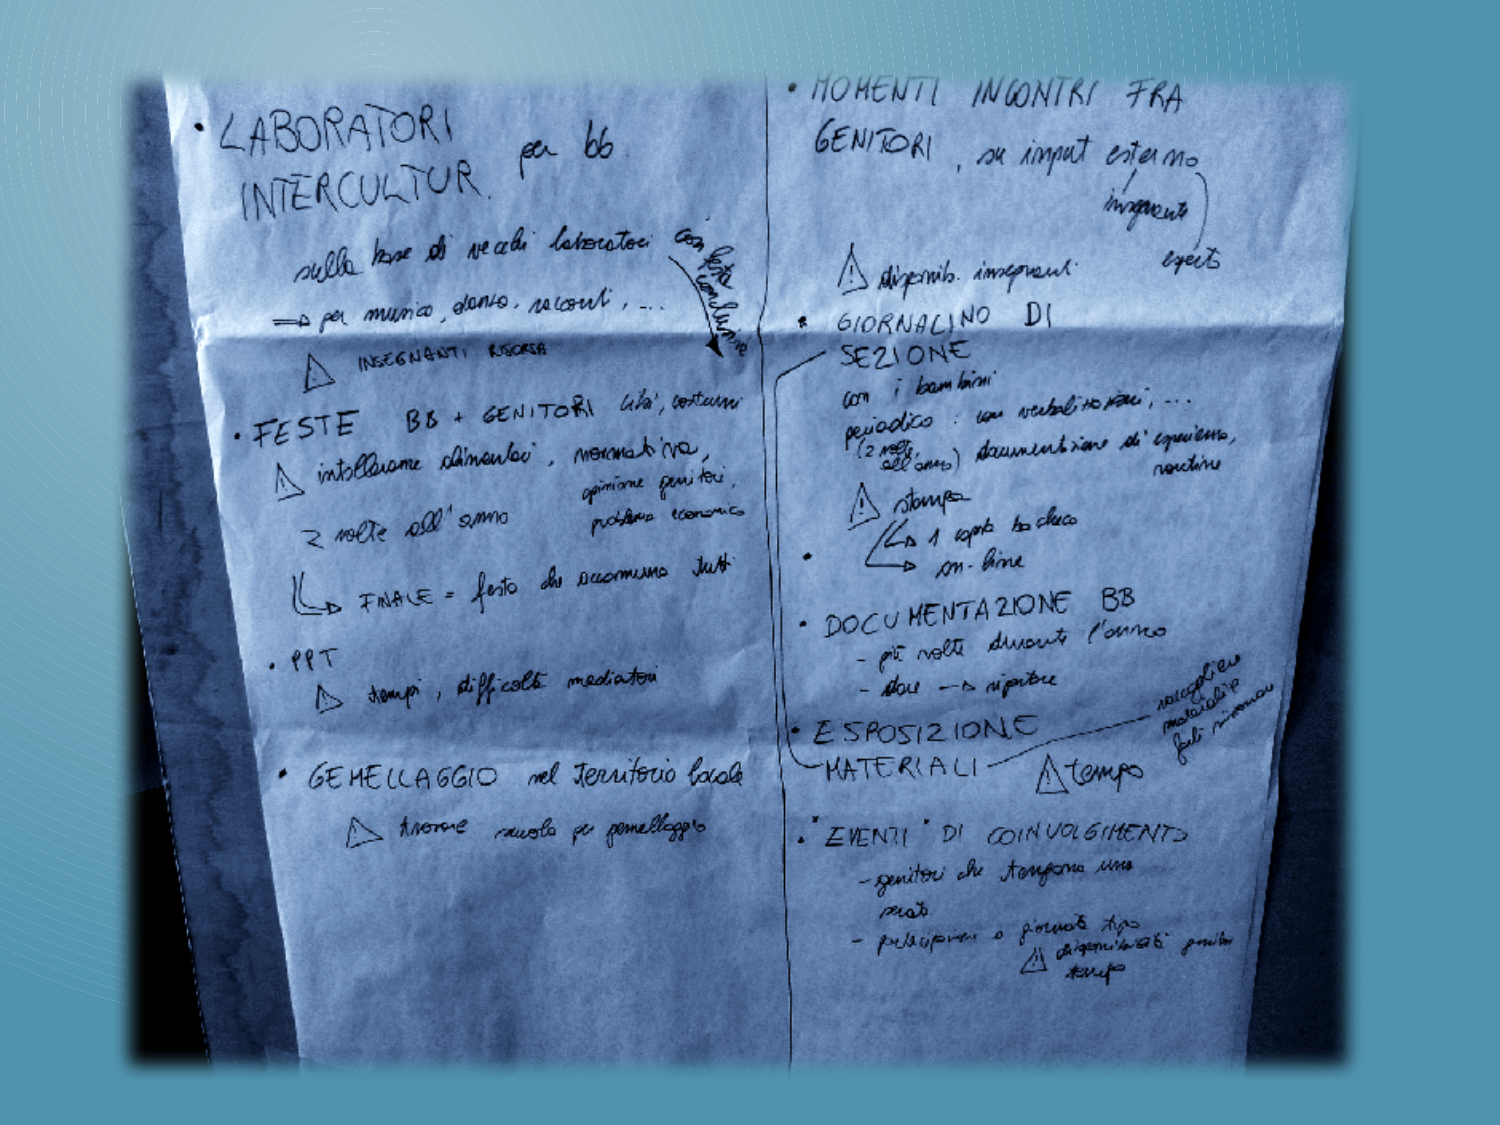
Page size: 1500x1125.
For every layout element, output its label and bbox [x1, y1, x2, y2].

picture [111, 66, 1365, 1083]
